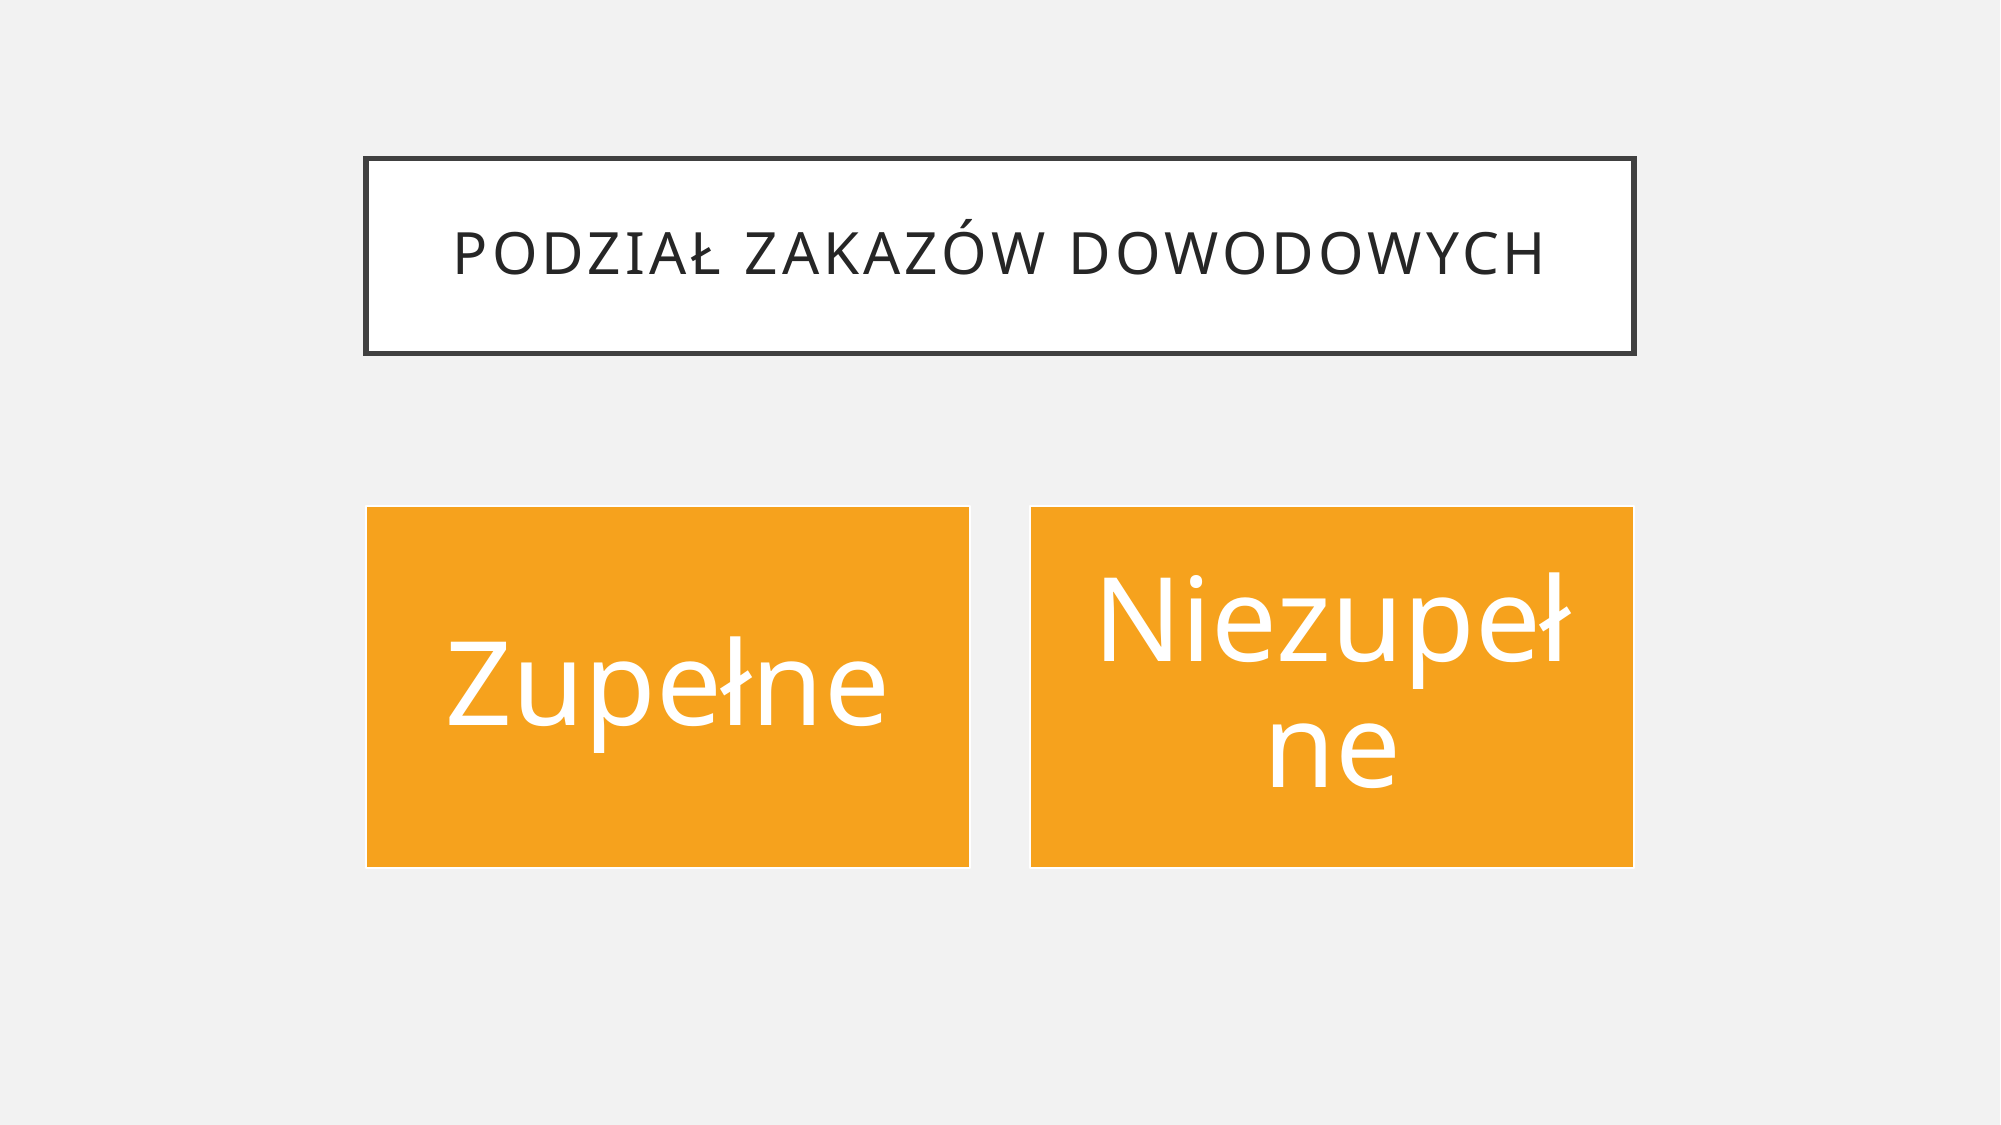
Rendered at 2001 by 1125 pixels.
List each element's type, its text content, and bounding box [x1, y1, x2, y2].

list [365, 432, 1635, 942]
title Podział zakazów dowodowych [363, 156, 1637, 356]
